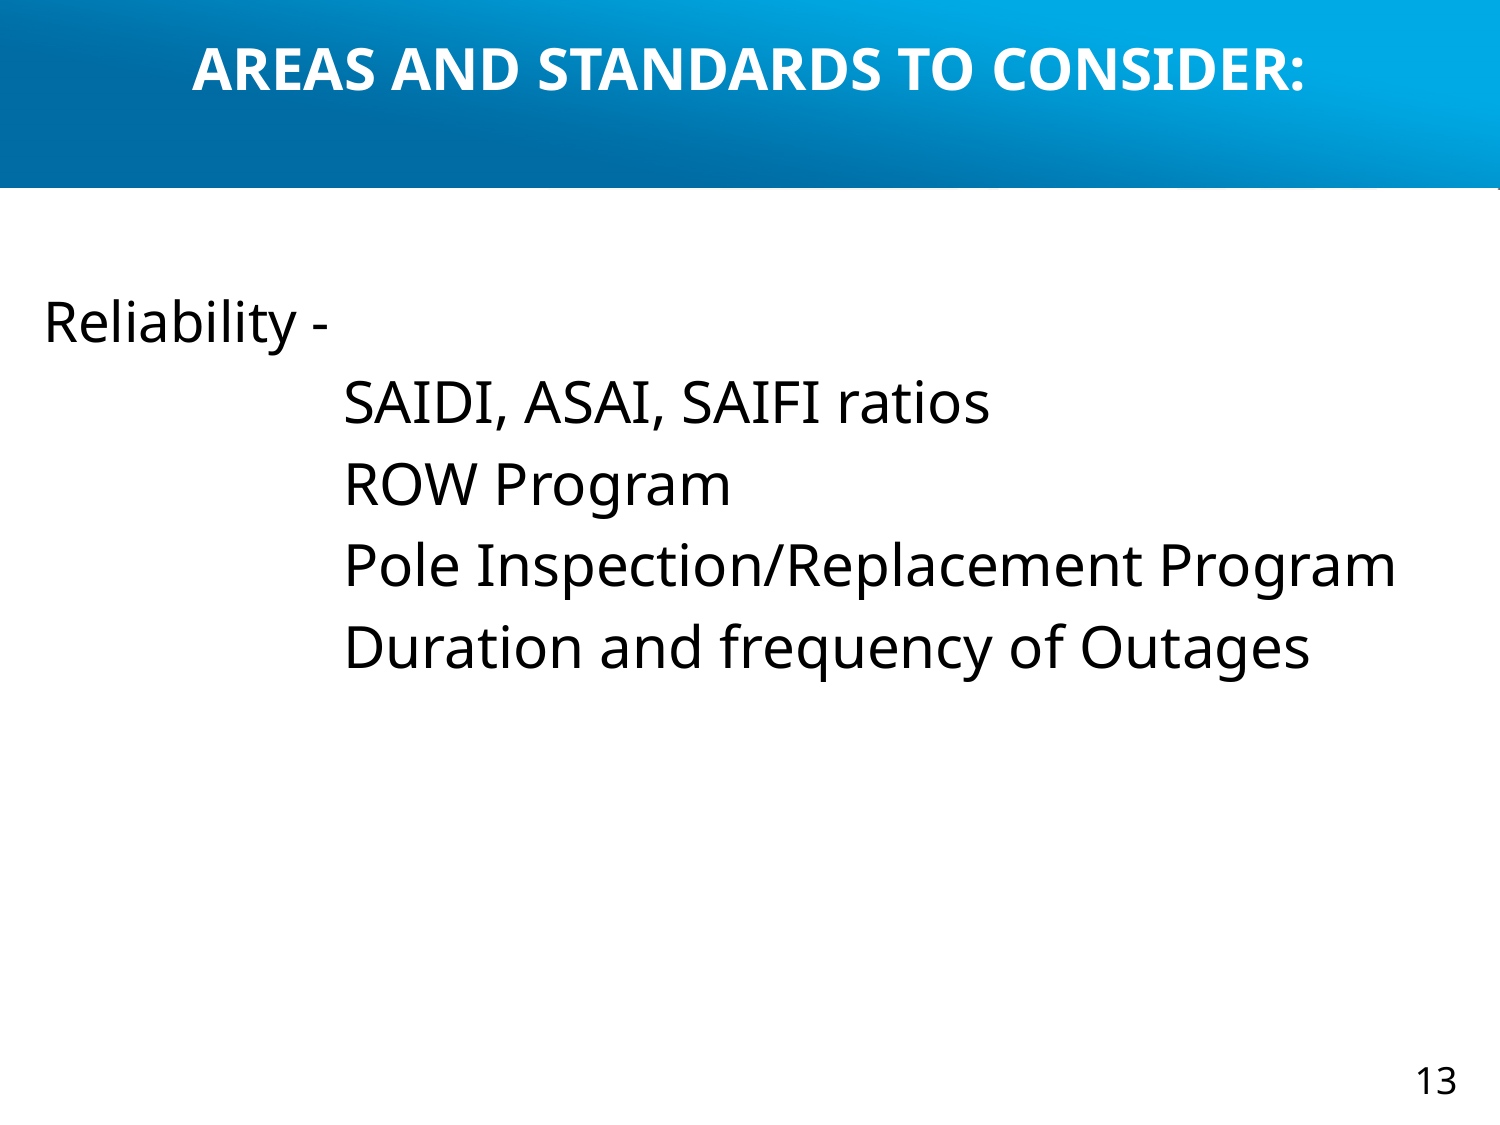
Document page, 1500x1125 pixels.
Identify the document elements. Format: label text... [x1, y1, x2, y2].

title AREAS AND STANDARDS TO CONSIDER: [0, 24, 1500, 172]
list Reliability - SAIDI, ASAI, SAIFI ratios ROW Program Pole Inspection/Replacement Program Duration and frequency of Outages [0, 200, 1500, 1050]
text_box 13 [1399, 1049, 1473, 1110]
